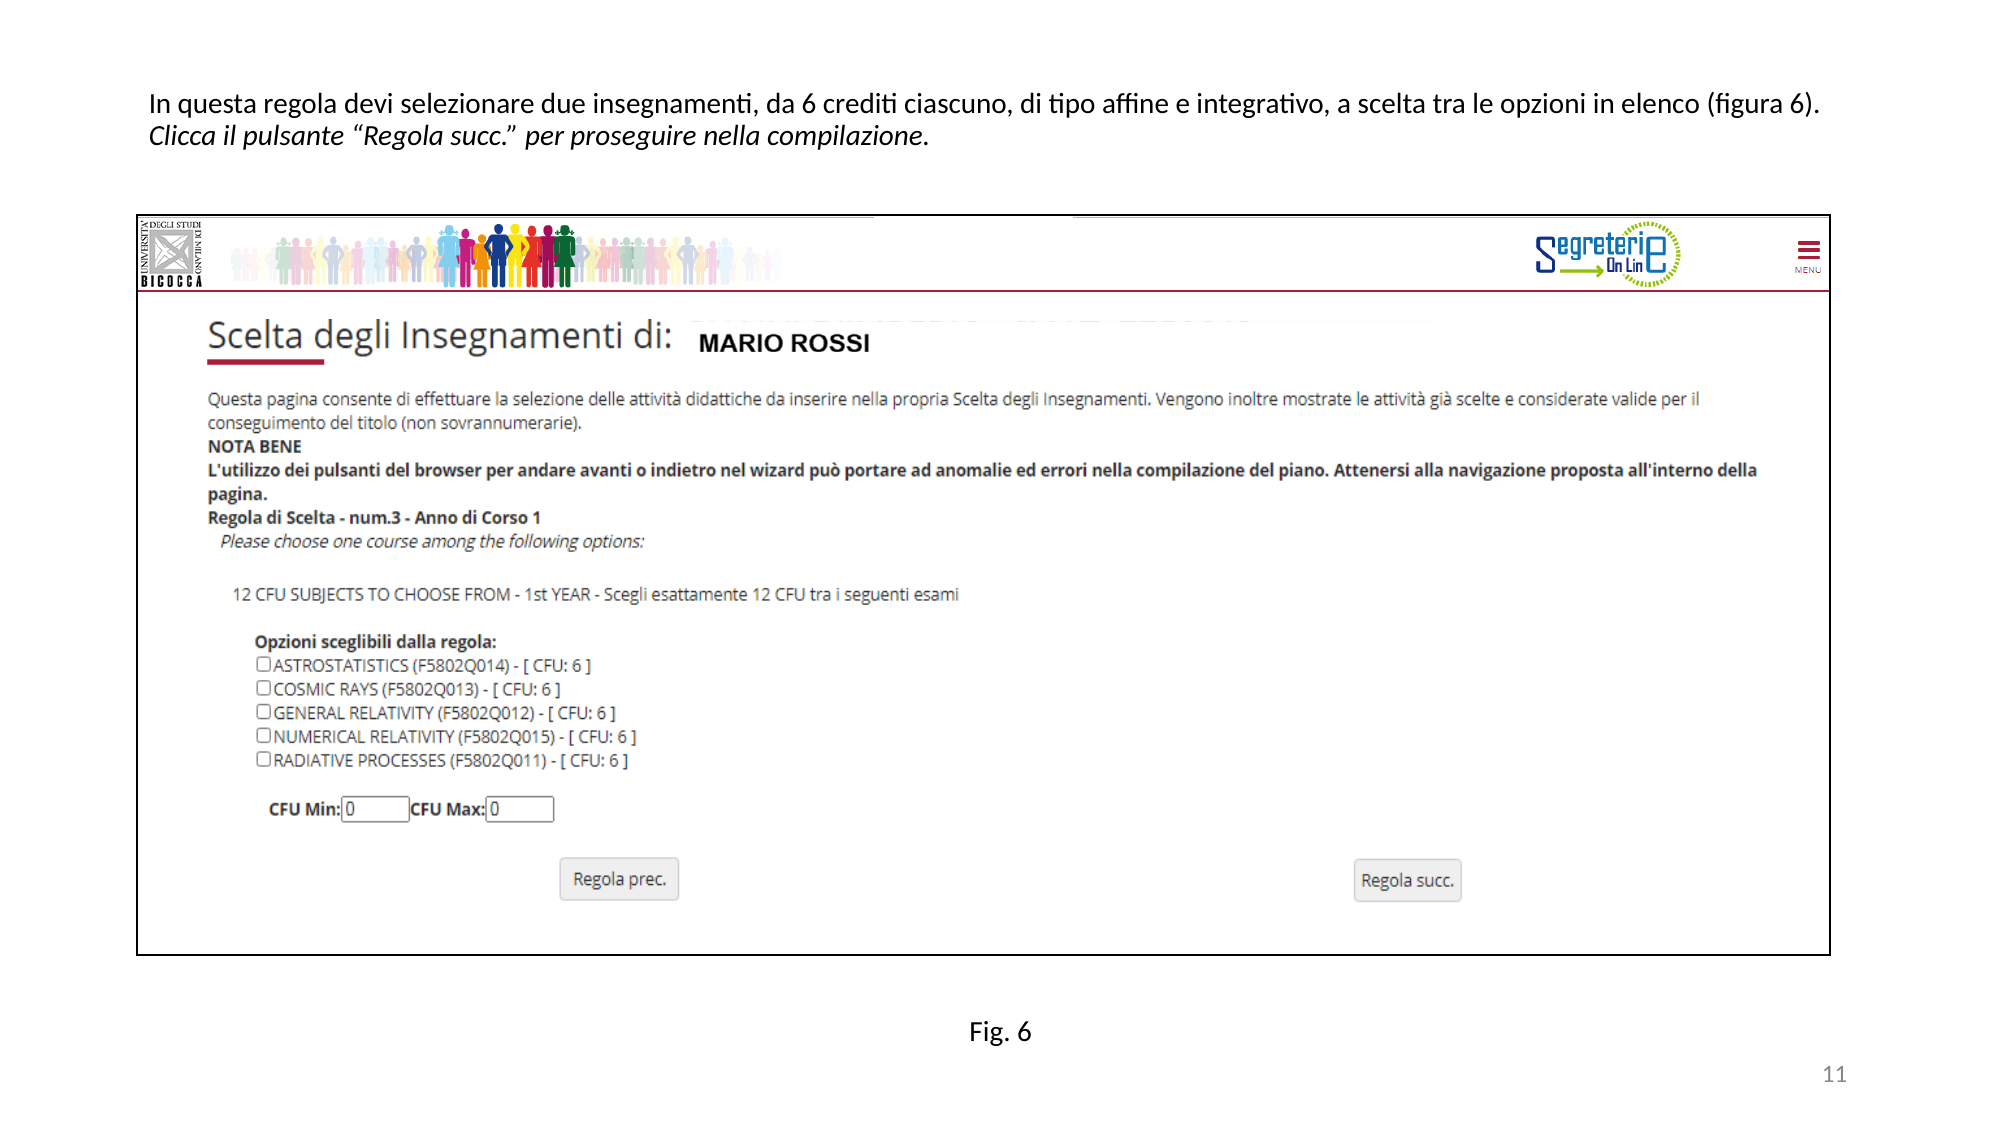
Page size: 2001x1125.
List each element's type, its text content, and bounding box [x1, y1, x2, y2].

picture [206, 319, 1765, 905]
picture [137, 214, 1831, 292]
list Fig. 6 [138, 209, 1864, 1056]
slide_number 11 [1412, 1042, 1863, 1103]
title In questa regola devi selezionare due insegnamenti, da 6 crediti ciascuno, di tipo affine e integrativo, a scelta tra le opzioni in elenco (figura 6). Clicca il pulsante “Regola succ.” per proseguire nella compilazione. [133, 24, 1863, 210]
text_box [137, 301, 1831, 956]
